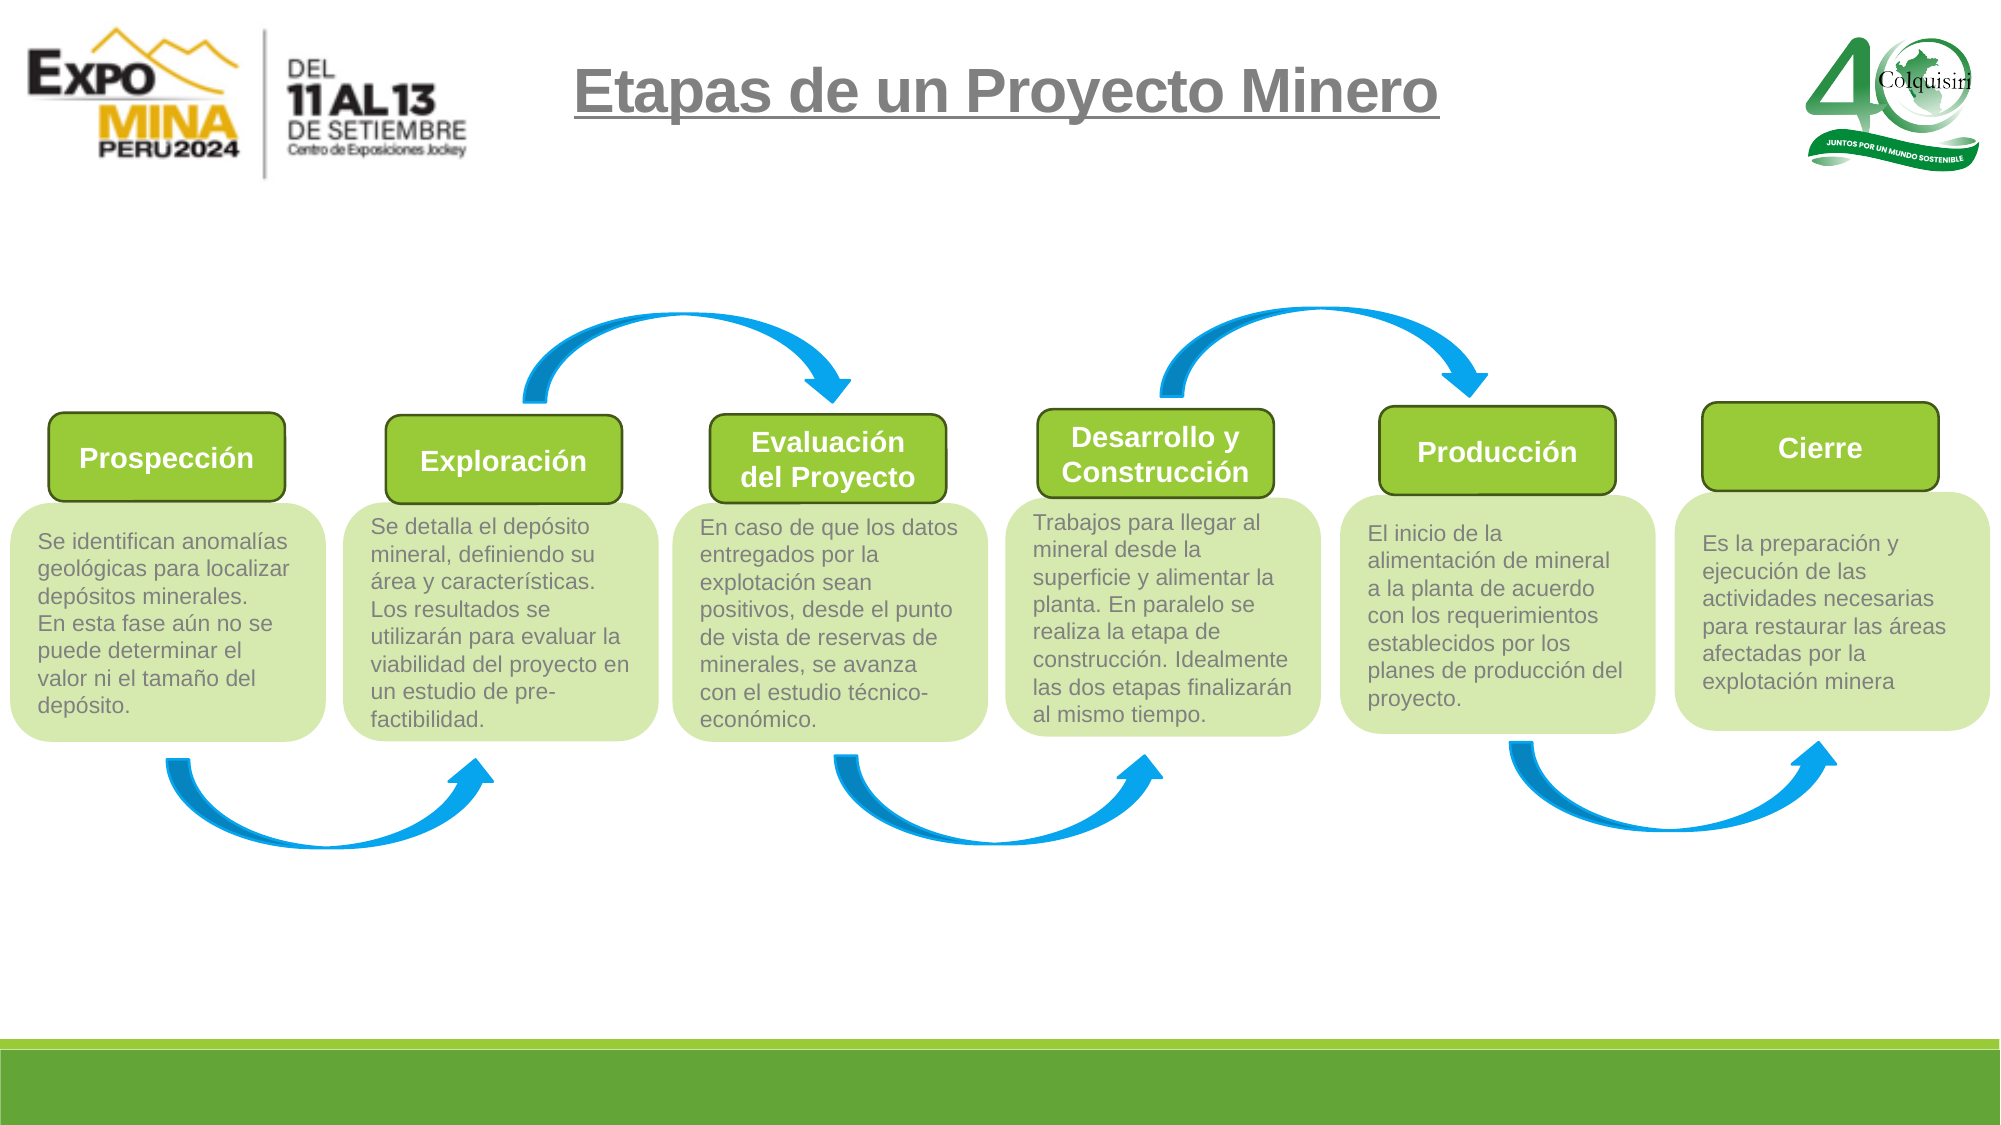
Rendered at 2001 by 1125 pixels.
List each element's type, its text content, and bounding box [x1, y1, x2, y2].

text_box Exploración [384, 413, 624, 506]
text_box [165, 758, 495, 850]
text_box [1508, 740, 1838, 833]
picture [0, 0, 500, 188]
text_box Etapas de un Proyecto Minero [507, 36, 1772, 133]
text_box Se detalla el depósito mineral, definiendo su área y características. Los resultados se utilizarán para evaluar la viabilidad del proyecto en un estudio de pre-factibilidad. [343, 502, 659, 742]
text_box Cierre [1701, 401, 1940, 493]
text_box Se identifican anomalías geológicas para localizar depósitos minerales. En esta fase aún no se puede determinar el valor ni el tamaño del depósito. [10, 502, 326, 742]
picture [1775, 3, 2000, 215]
text_box [1159, 306, 1489, 398]
text_box Prospección [47, 411, 287, 503]
text_box Trabajos para llegar al mineral desde la superficie y alimentar la planta. En paralelo se realiza la etapa de construcción. Idealmente las dos etapas finalizarán al mismo tiempo. [1005, 497, 1321, 737]
text_box Desarrollo y Construcción [1036, 407, 1276, 500]
text_box [833, 754, 1164, 846]
text_box El inicio de la alimentación de mineral a la planta de acuerdo con los requerimientos establecidos por los planes de producción del proyecto. [1340, 494, 1656, 734]
text_box Evaluación del Proyecto [708, 413, 948, 505]
text_box Es la preparación y ejecución de las actividades necesarias para restaurar las áreas afectadas por la explotación minera [1674, 491, 1991, 731]
text_box [522, 312, 852, 404]
text_box En caso de que los datos entregados por la explotación sean positivos, desde el punto de vista de reservas de minerales, se avanza con el estudio técnico-económico. [672, 502, 989, 742]
text_box Producción [1378, 404, 1617, 497]
